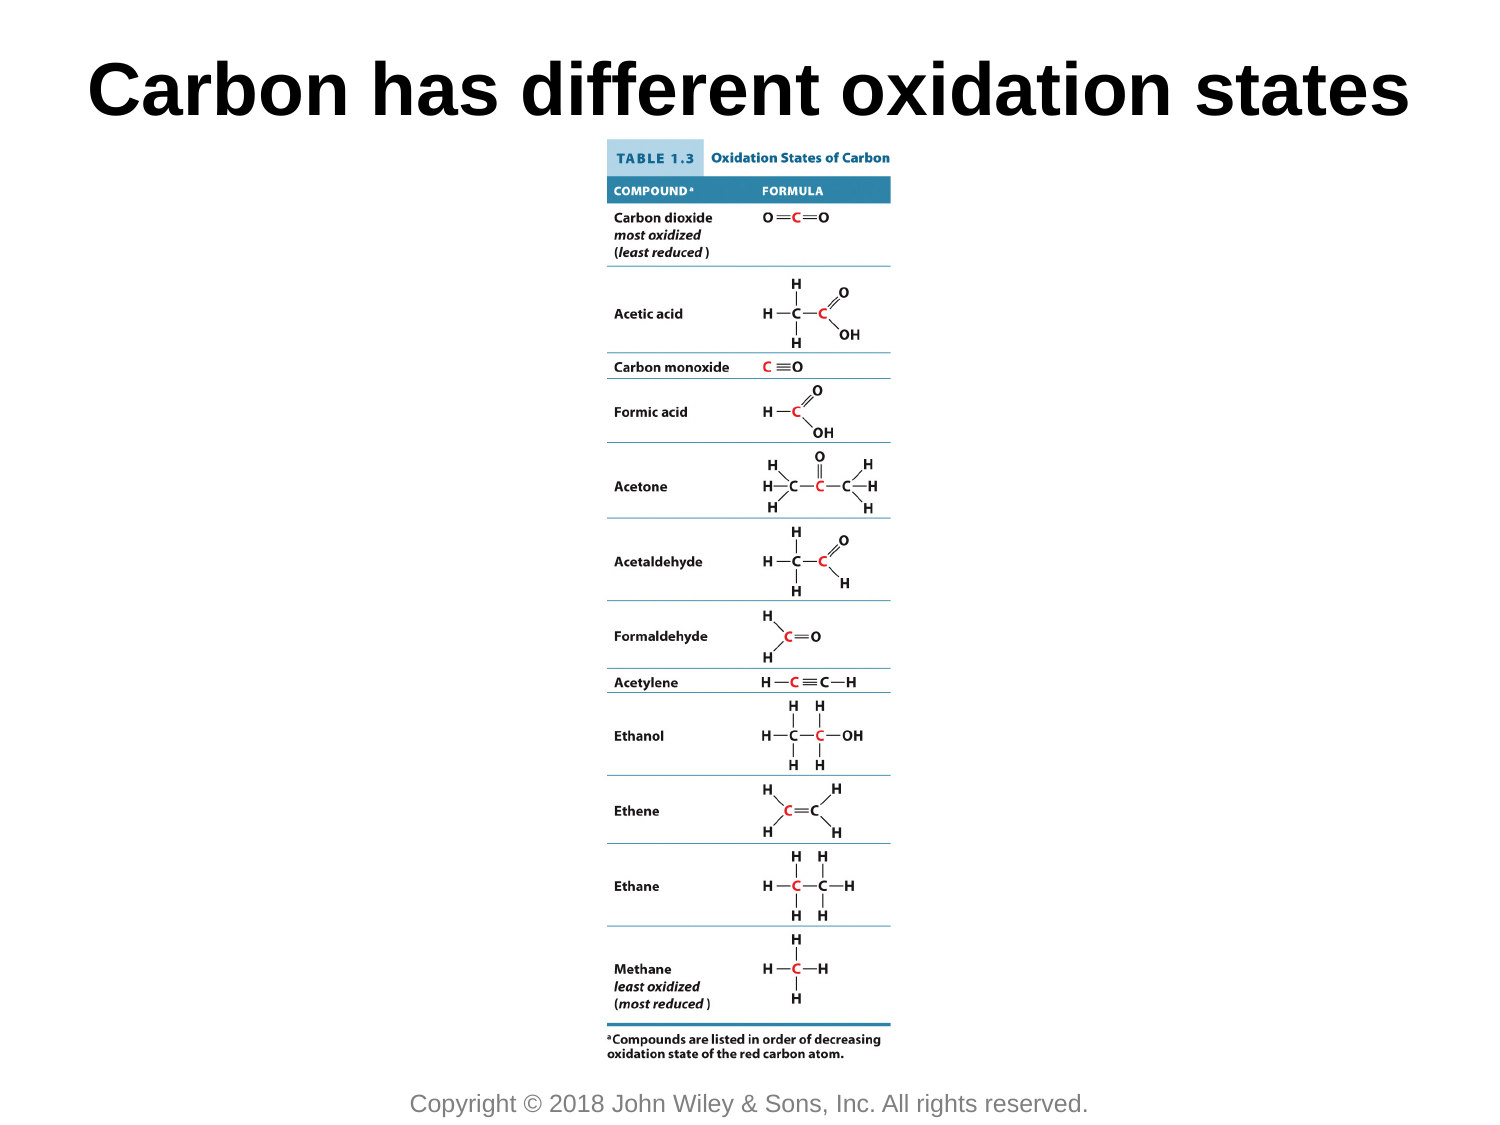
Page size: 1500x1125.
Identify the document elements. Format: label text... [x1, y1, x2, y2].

footer Copyright © 2018 John Wiley & Sons, Inc. All rights reserved. [300, 1065, 1200, 1125]
picture [601, 132, 899, 1069]
title Carbon has different oxidation states [56, 29, 1444, 141]
